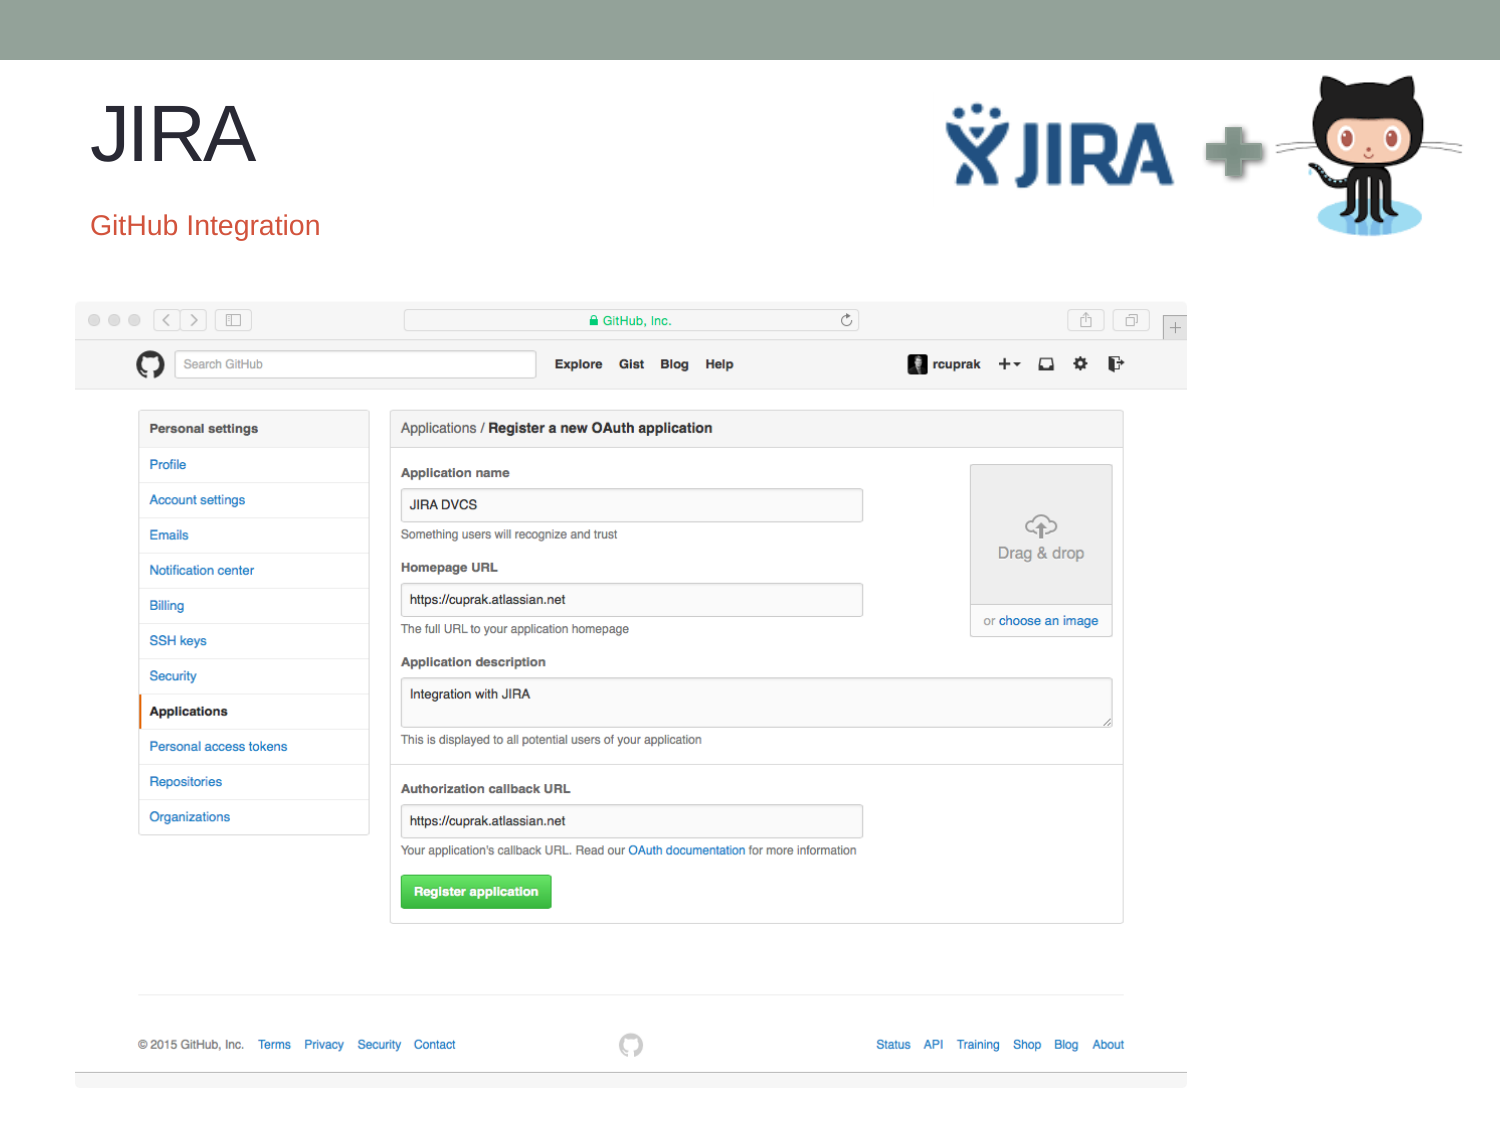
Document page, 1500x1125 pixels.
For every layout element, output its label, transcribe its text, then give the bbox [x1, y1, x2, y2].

text_box [1206, 127, 1262, 176]
picture [932, 92, 1188, 208]
title JIRA [75, 73, 1269, 186]
list GitHub Integration [75, 199, 1276, 249]
picture [1270, 73, 1470, 240]
picture [74, 300, 1188, 1088]
